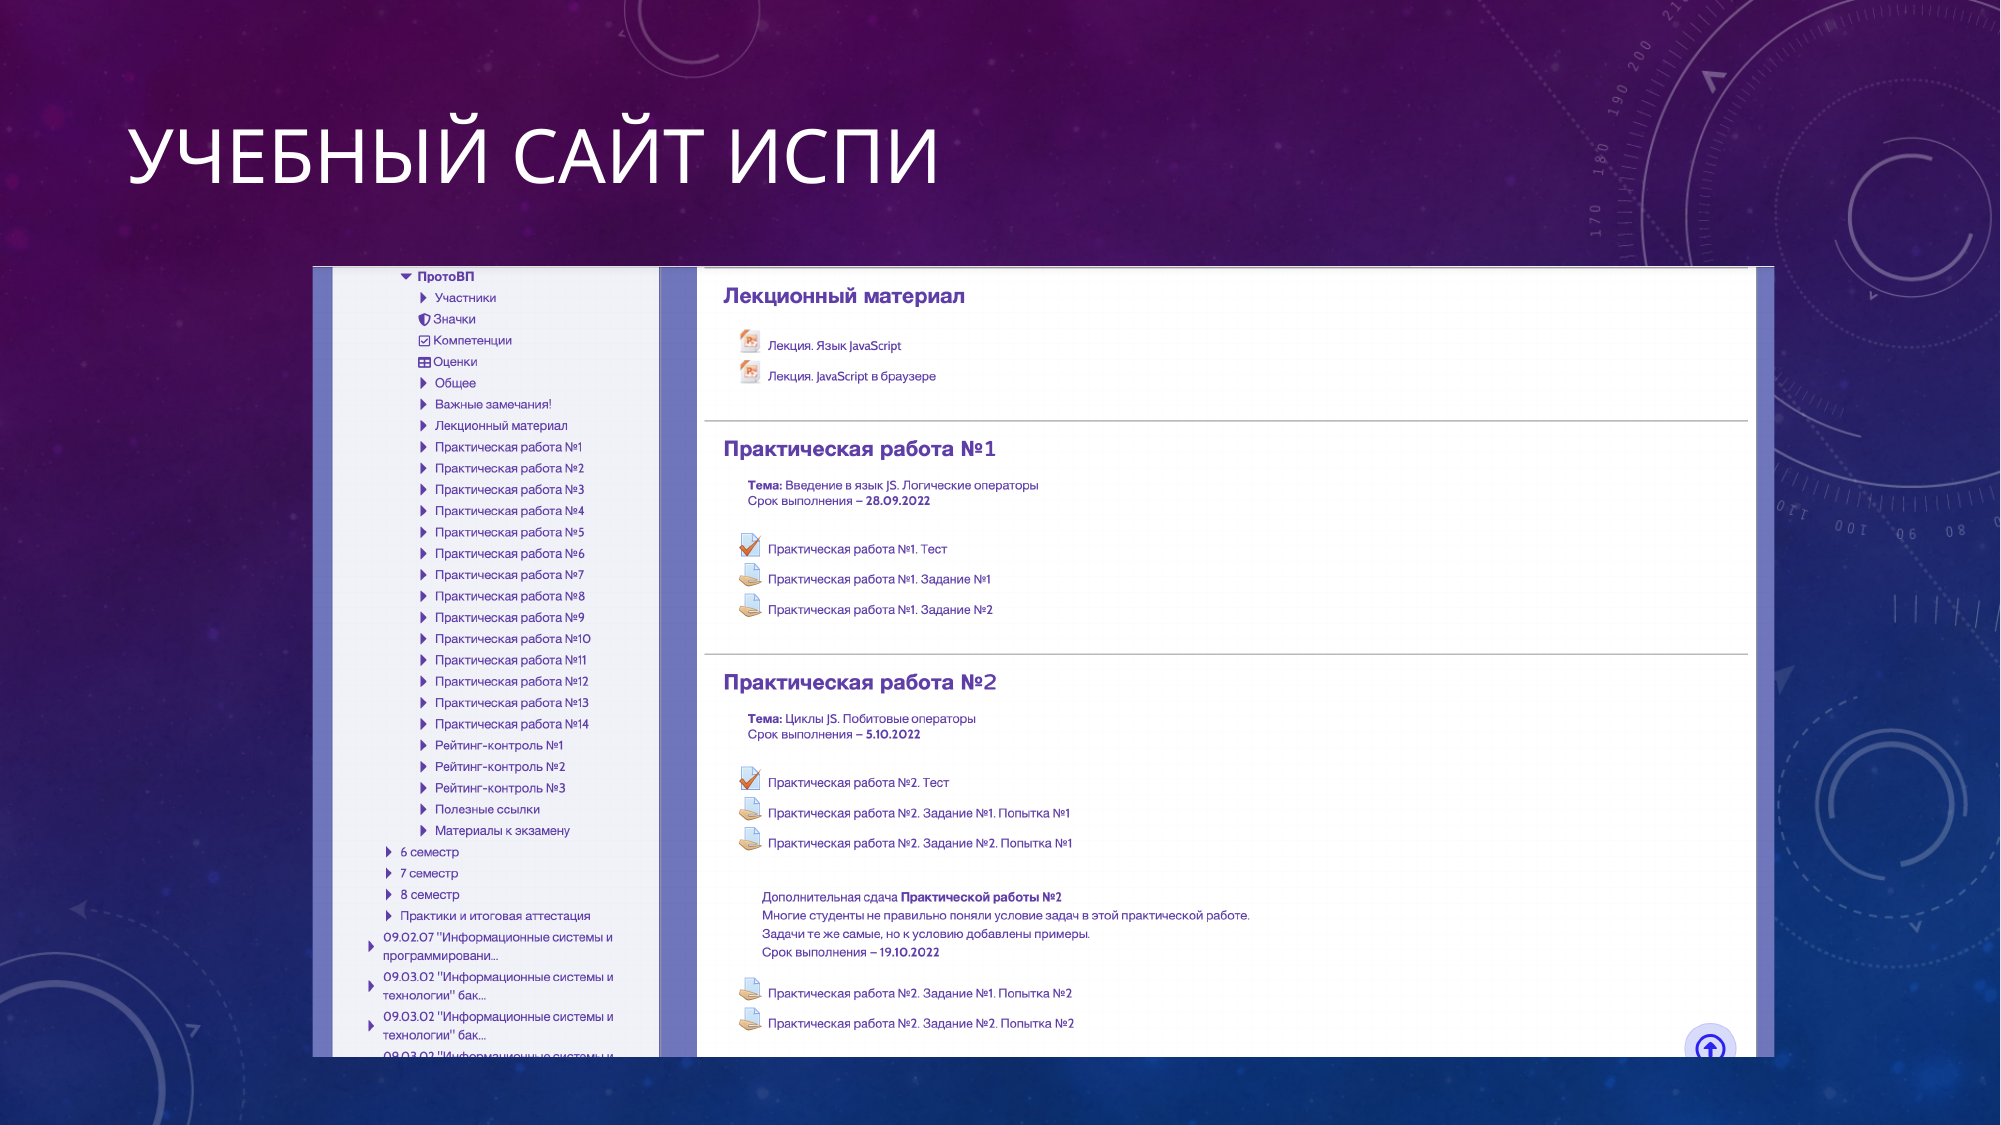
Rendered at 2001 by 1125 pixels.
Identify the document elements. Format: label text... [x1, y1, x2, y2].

picture [0, 0, 2001, 1125]
title Учебный сайт ИСПИ [112, 99, 1775, 208]
